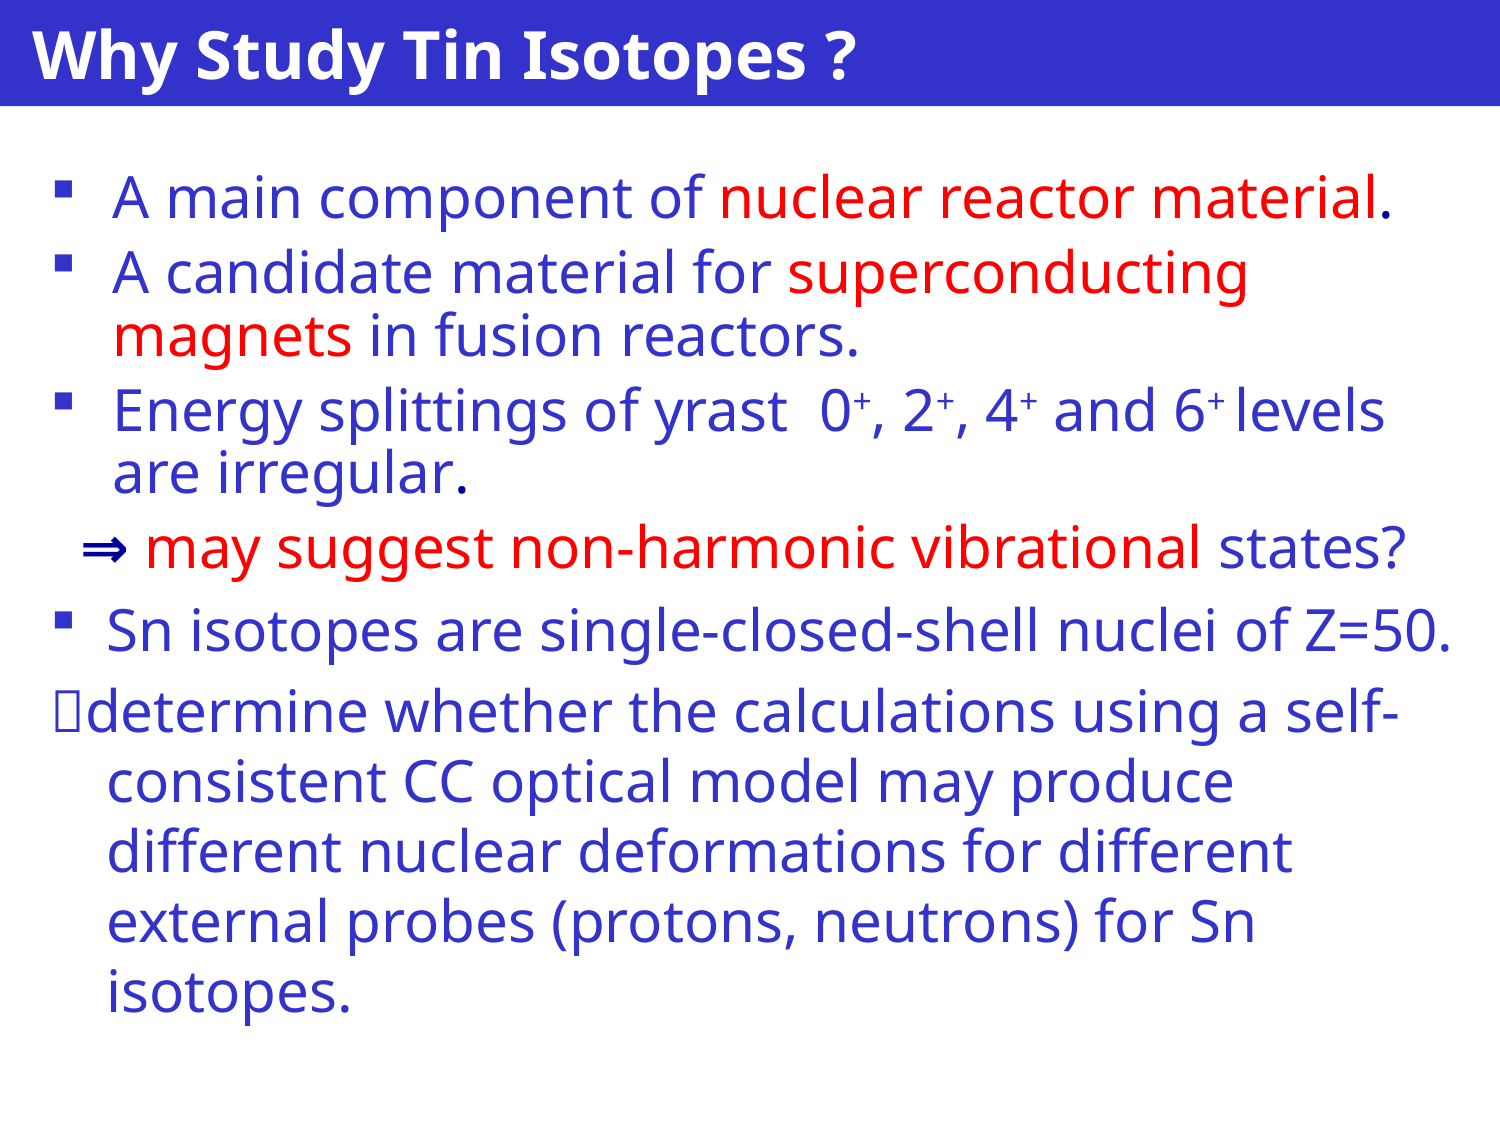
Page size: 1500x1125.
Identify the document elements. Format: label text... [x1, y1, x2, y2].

list A main component of nuclear reactor material. A candidate material for superconducting magnets in fusion reactors. Energy splittings of yrast 0+, 2+, 4+ and 6+ levels are irregular. ⇒ may suggest non-harmonic vibrational states? Sn isotopes are single-closed-shell nuclei of Z=50. determine whether the calculations using a self-consistent CC optical model may produce different nuclear deformations for different external probes (protons, neutrons) for Sn isotopes. [34, 160, 1500, 994]
title Why Study Tin Isotopes ? [0, 0, 1500, 107]
